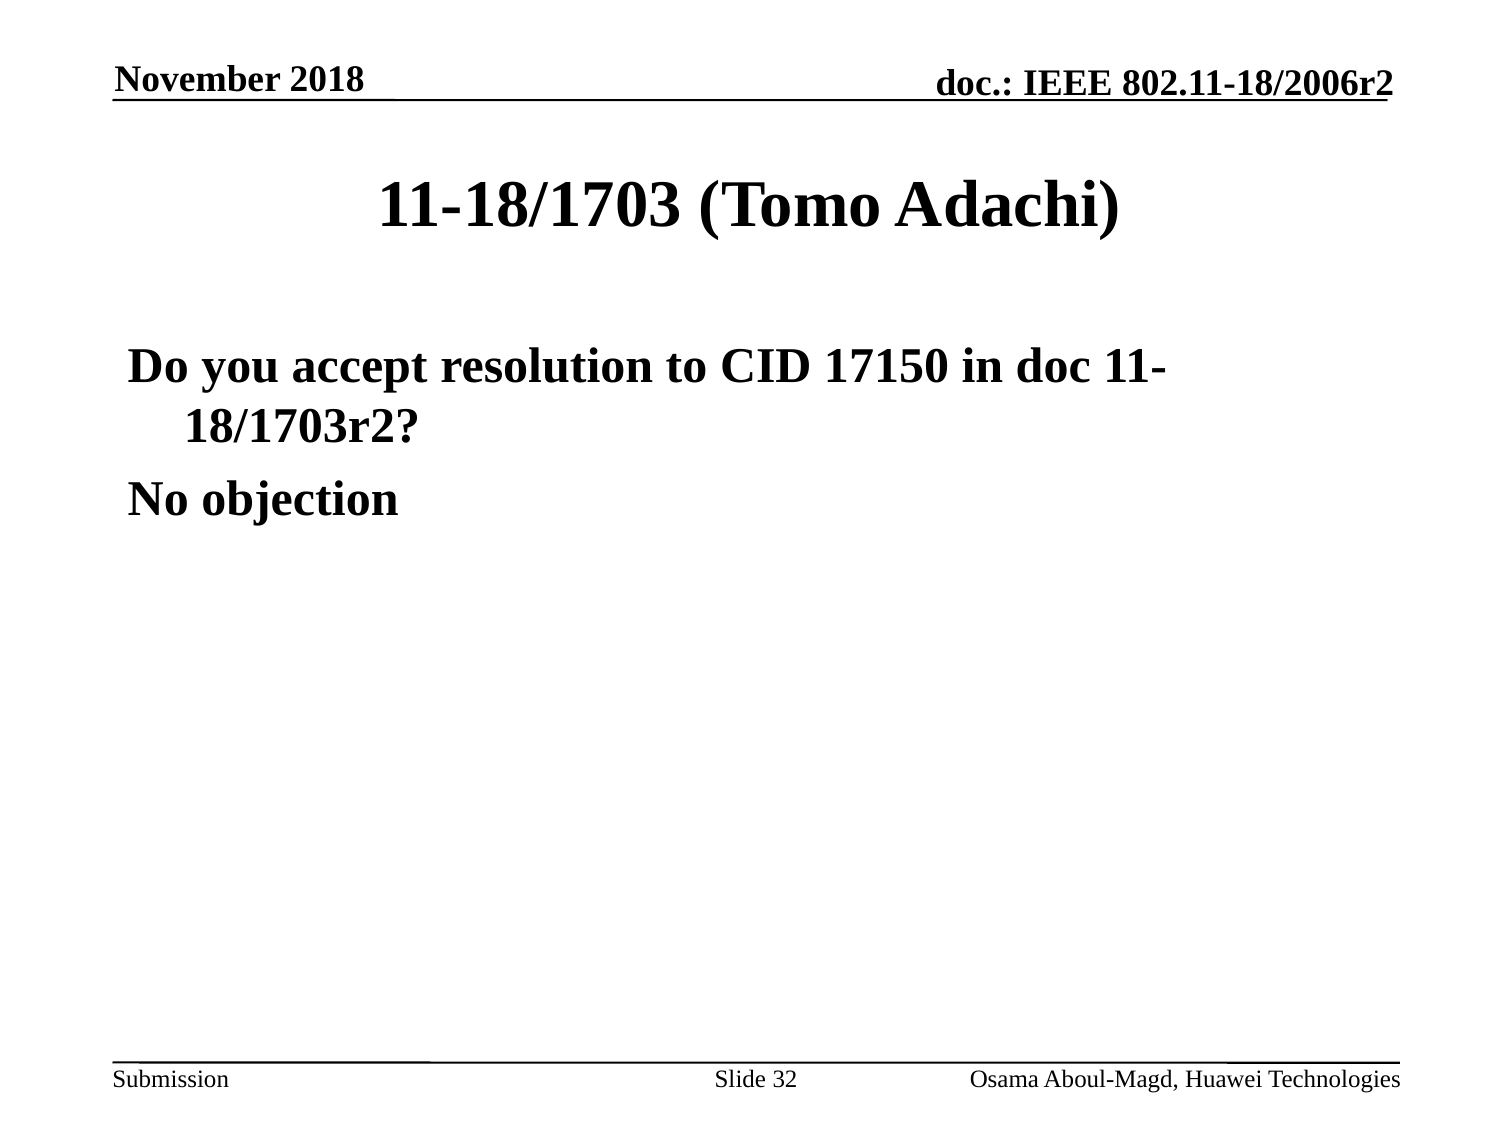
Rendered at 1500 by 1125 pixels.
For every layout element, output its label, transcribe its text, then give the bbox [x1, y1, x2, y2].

title 11-18/1703 (Tomo Adachi) [112, 112, 1388, 288]
slide_number Slide 32 [712, 1061, 800, 1123]
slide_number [114, 54, 423, 100]
list Do you accept resolution to CID 17150 in doc 11-18/1703r2? No objection [112, 324, 1388, 1000]
footer Osama Aboul-Magd, Huawei Technologies [878, 1061, 1402, 1093]
